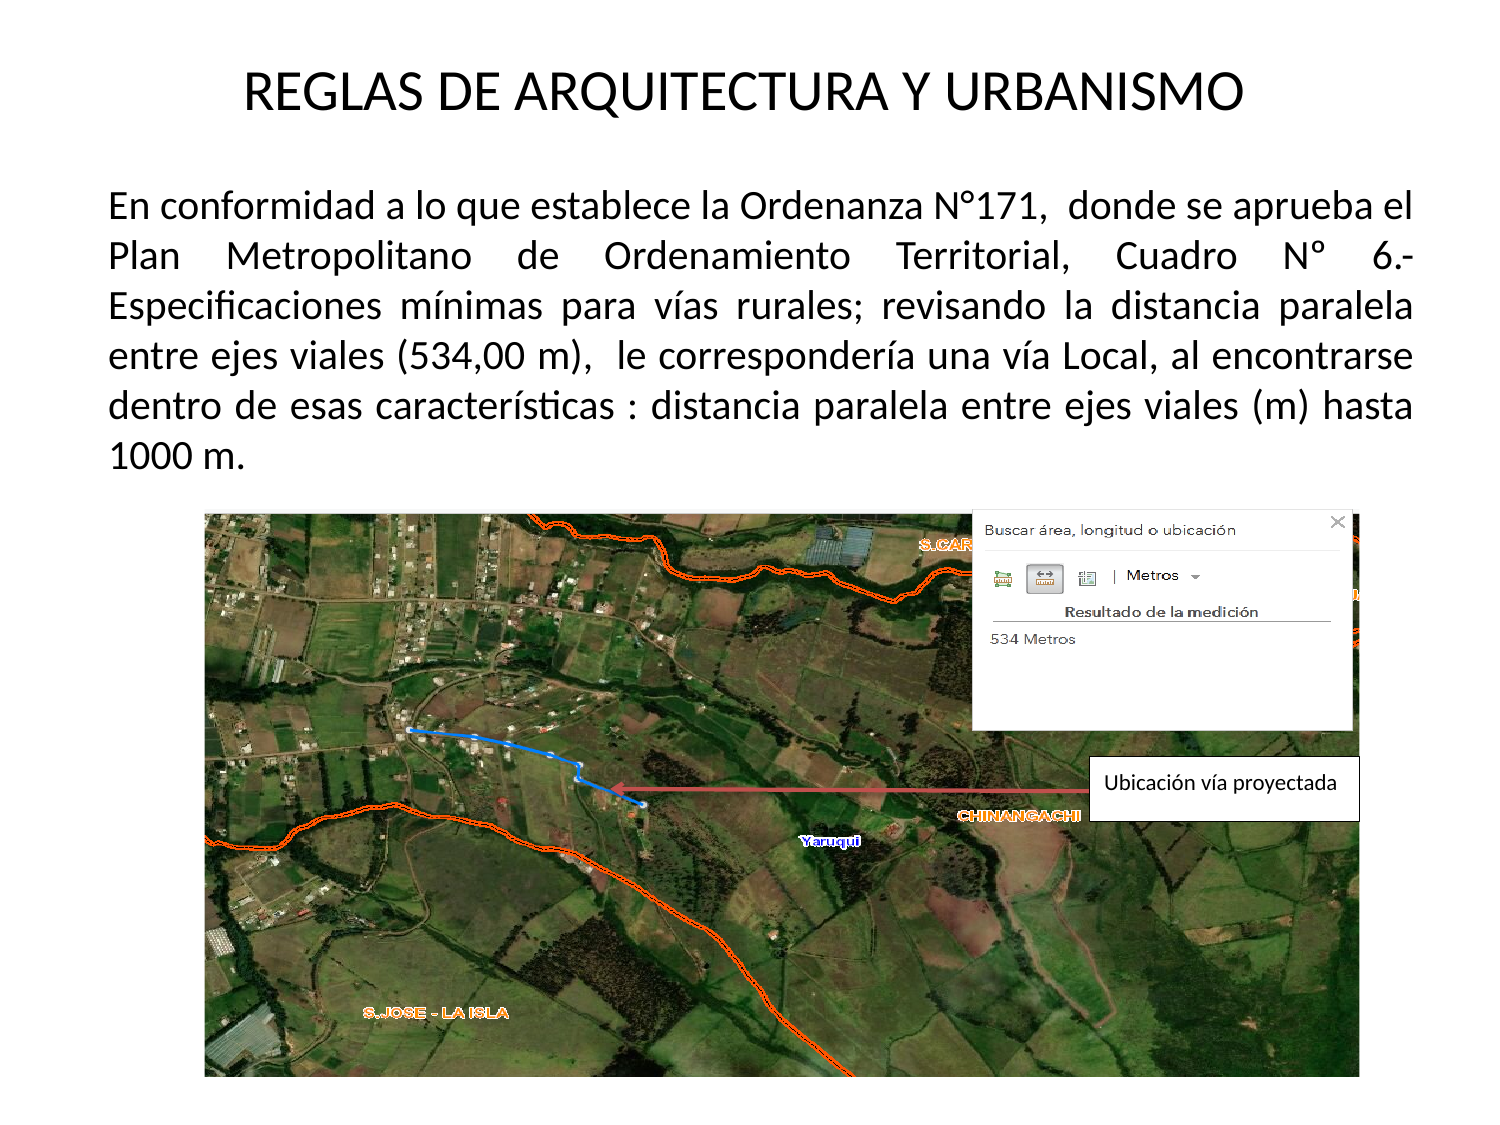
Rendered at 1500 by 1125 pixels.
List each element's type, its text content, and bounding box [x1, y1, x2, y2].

text_box En conformidad a lo que establece la Ordenanza N°171, donde se aprueba el Plan Metropolitano de Ordenamiento Territorial, Cuadro Nº 6.- Especificaciones mínimas para vías rurales; revisando la distancia paralela entre ejes viales (534,00 m), le correspondería una vía Local, al encontrarse dentro de esas características : distancia paralela entre ejes viales (m) hasta 1000 m. [93, 170, 1430, 585]
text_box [609, 788, 1177, 792]
text_box REGLAS DE ARQUITECTURA Y URBANISMO [76, 44, 1413, 130]
picture [204, 508, 1360, 1077]
